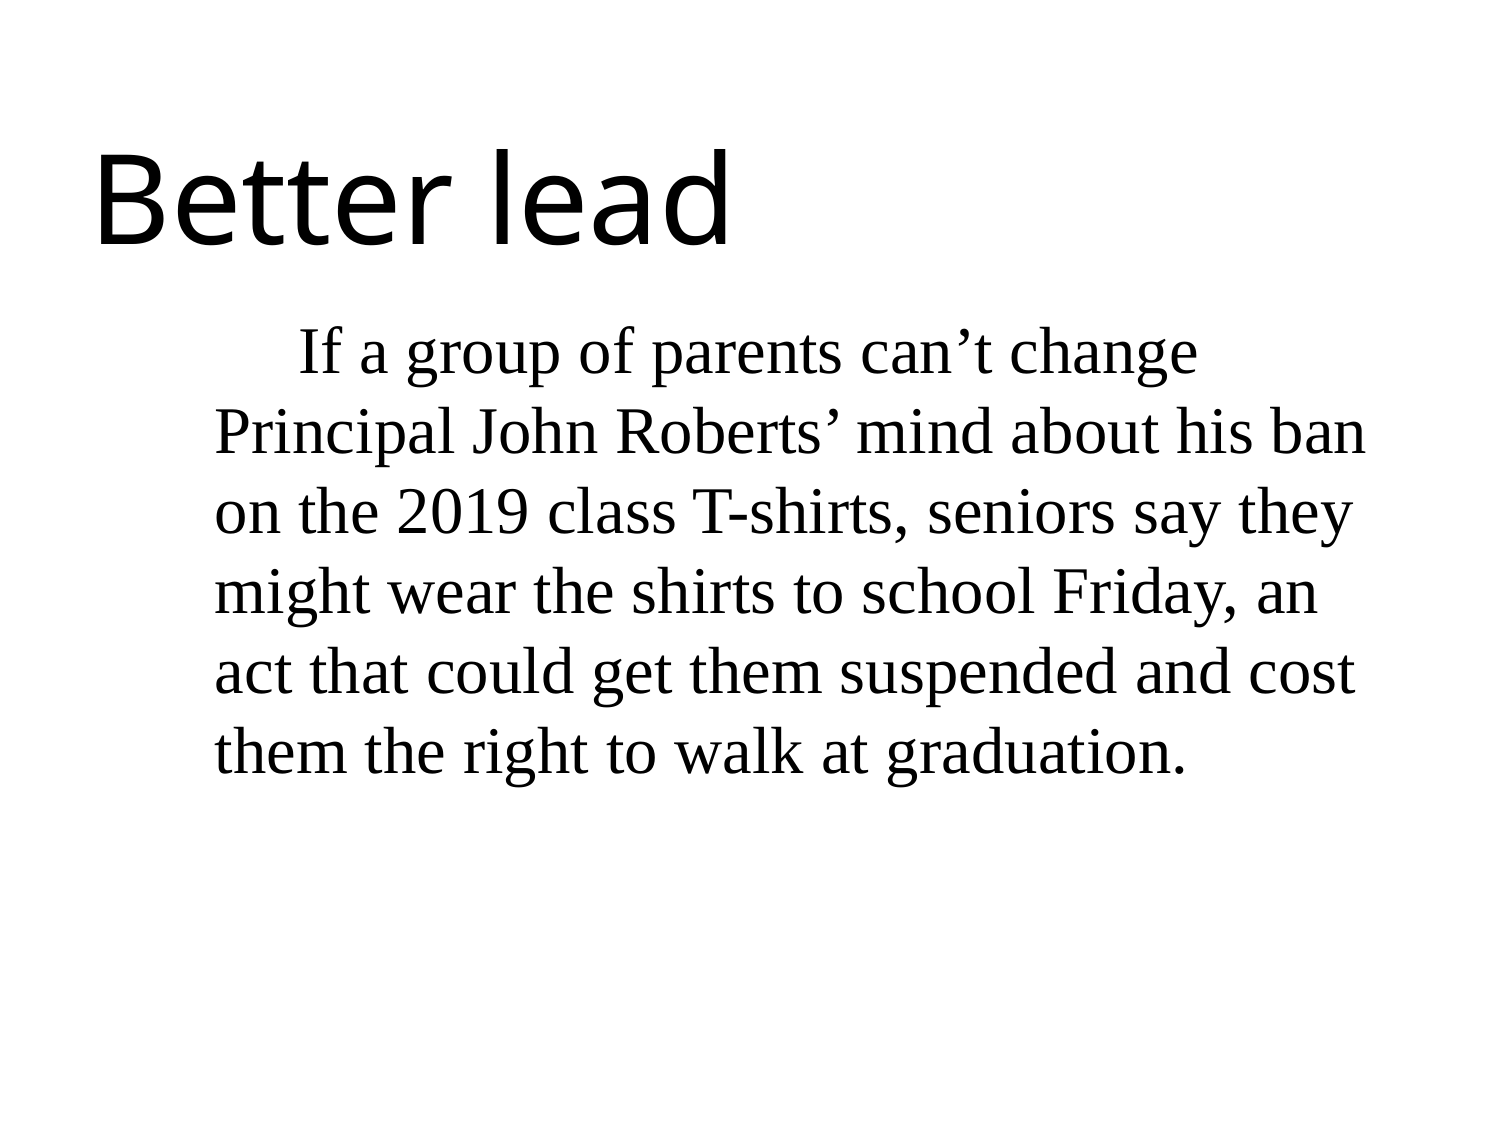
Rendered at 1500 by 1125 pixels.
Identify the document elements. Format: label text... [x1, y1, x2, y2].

text_box Better lead [75, 112, 950, 278]
text_box If a group of parents can’t change Principal John Roberts’ mind about his ban on the 2019 class T-shirts, seniors say they might wear the shirts to school Friday, an act that could get them suspended and cost them the right to walk at graduation. [199, 299, 1388, 875]
